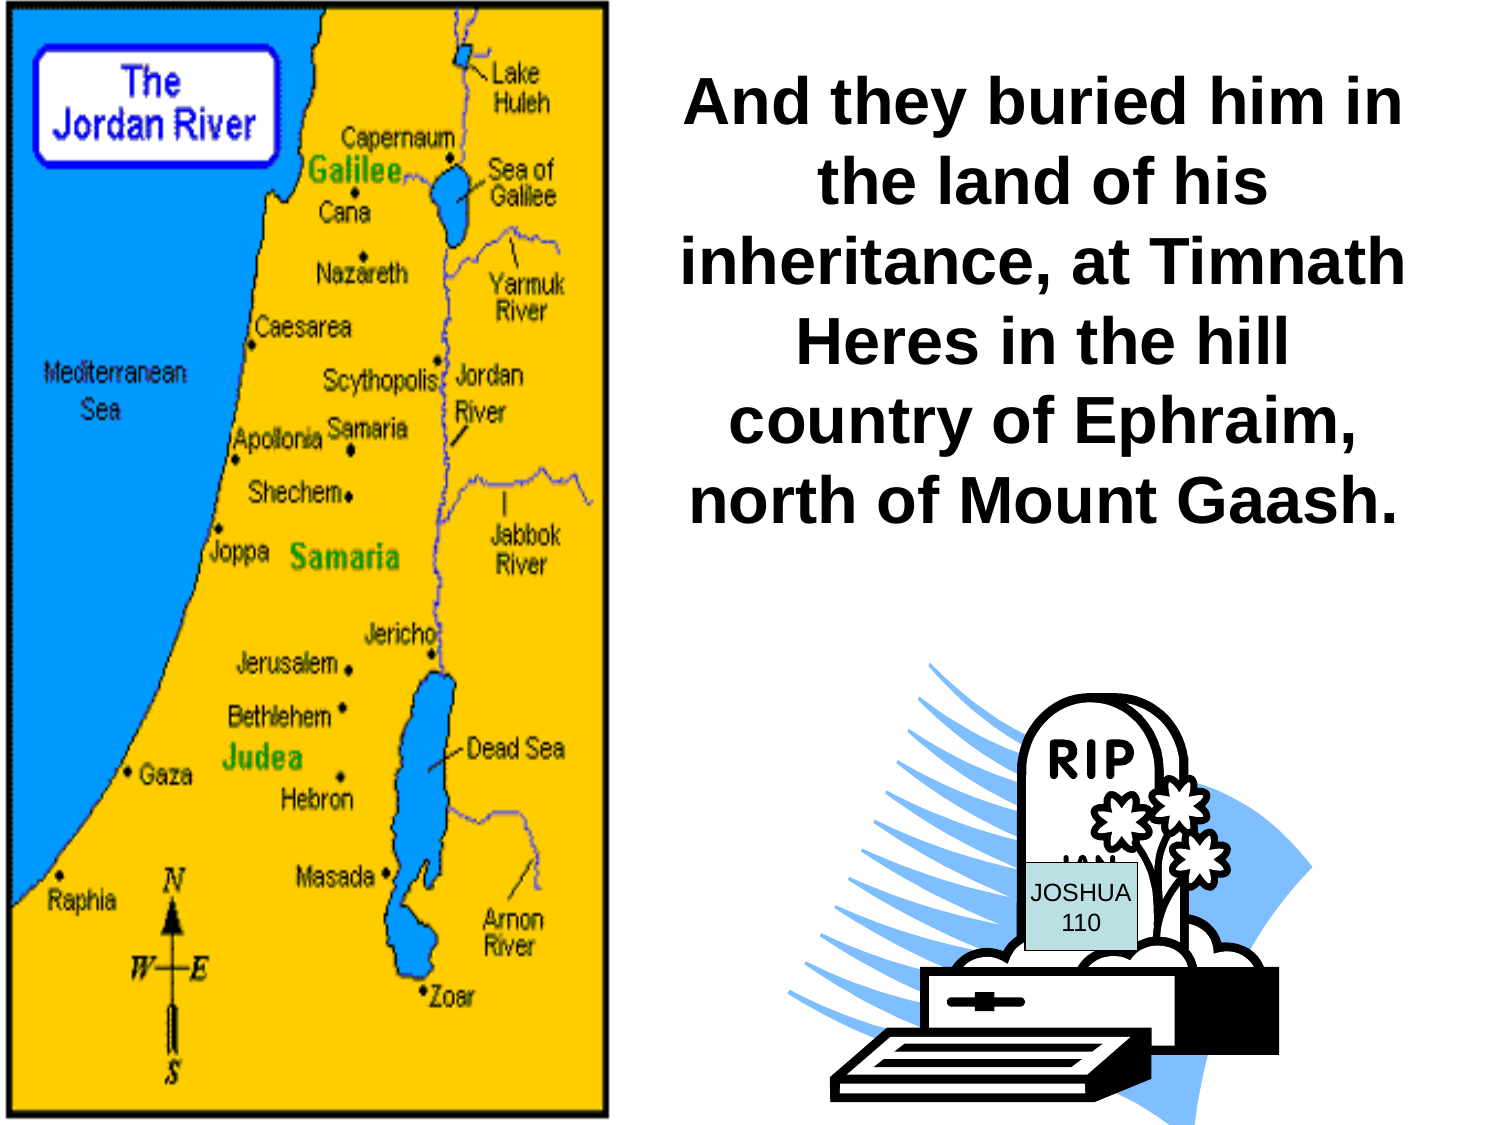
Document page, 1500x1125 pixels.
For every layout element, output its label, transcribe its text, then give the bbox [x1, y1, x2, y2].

subtitle And they buried him in the land of his inheritance, at Timnath Heres in the hill country of Ephraim, north of Mount Gaash. [662, 50, 1425, 1100]
picture [787, 662, 1313, 1125]
picture [0, 0, 625, 1125]
